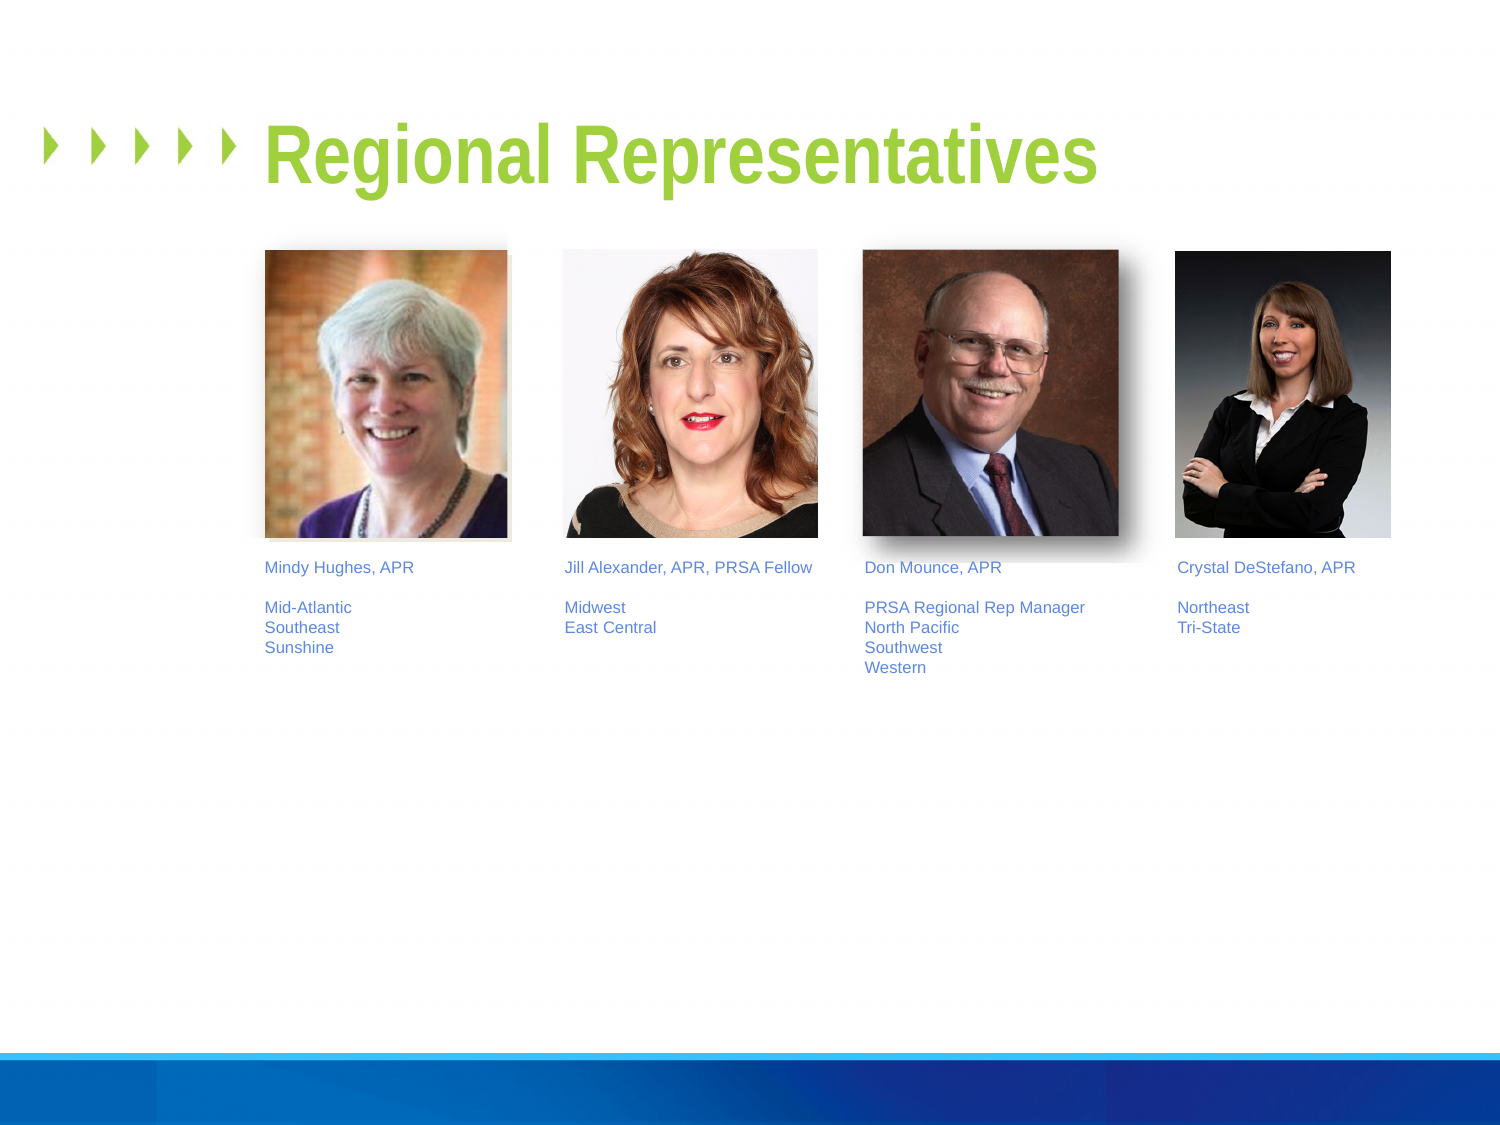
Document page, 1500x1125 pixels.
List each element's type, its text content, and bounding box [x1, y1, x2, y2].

list Regional Representatives [249, 92, 1500, 263]
text_box Jill Alexander, APR, PRSA Fellow Midwest East Central [549, 549, 838, 645]
text_box Mindy Hughes, APR Mid-Atlantic Southeast Sunshine [249, 549, 538, 665]
picture [0, 0, 1500, 1125]
text_box Crystal DeStefano, APR Northeast Tri-State [1162, 549, 1450, 645]
text_box Don Mounce, APR PRSA Regional Rep Manager North Pacific Southwest Western [849, 572, 1138, 685]
